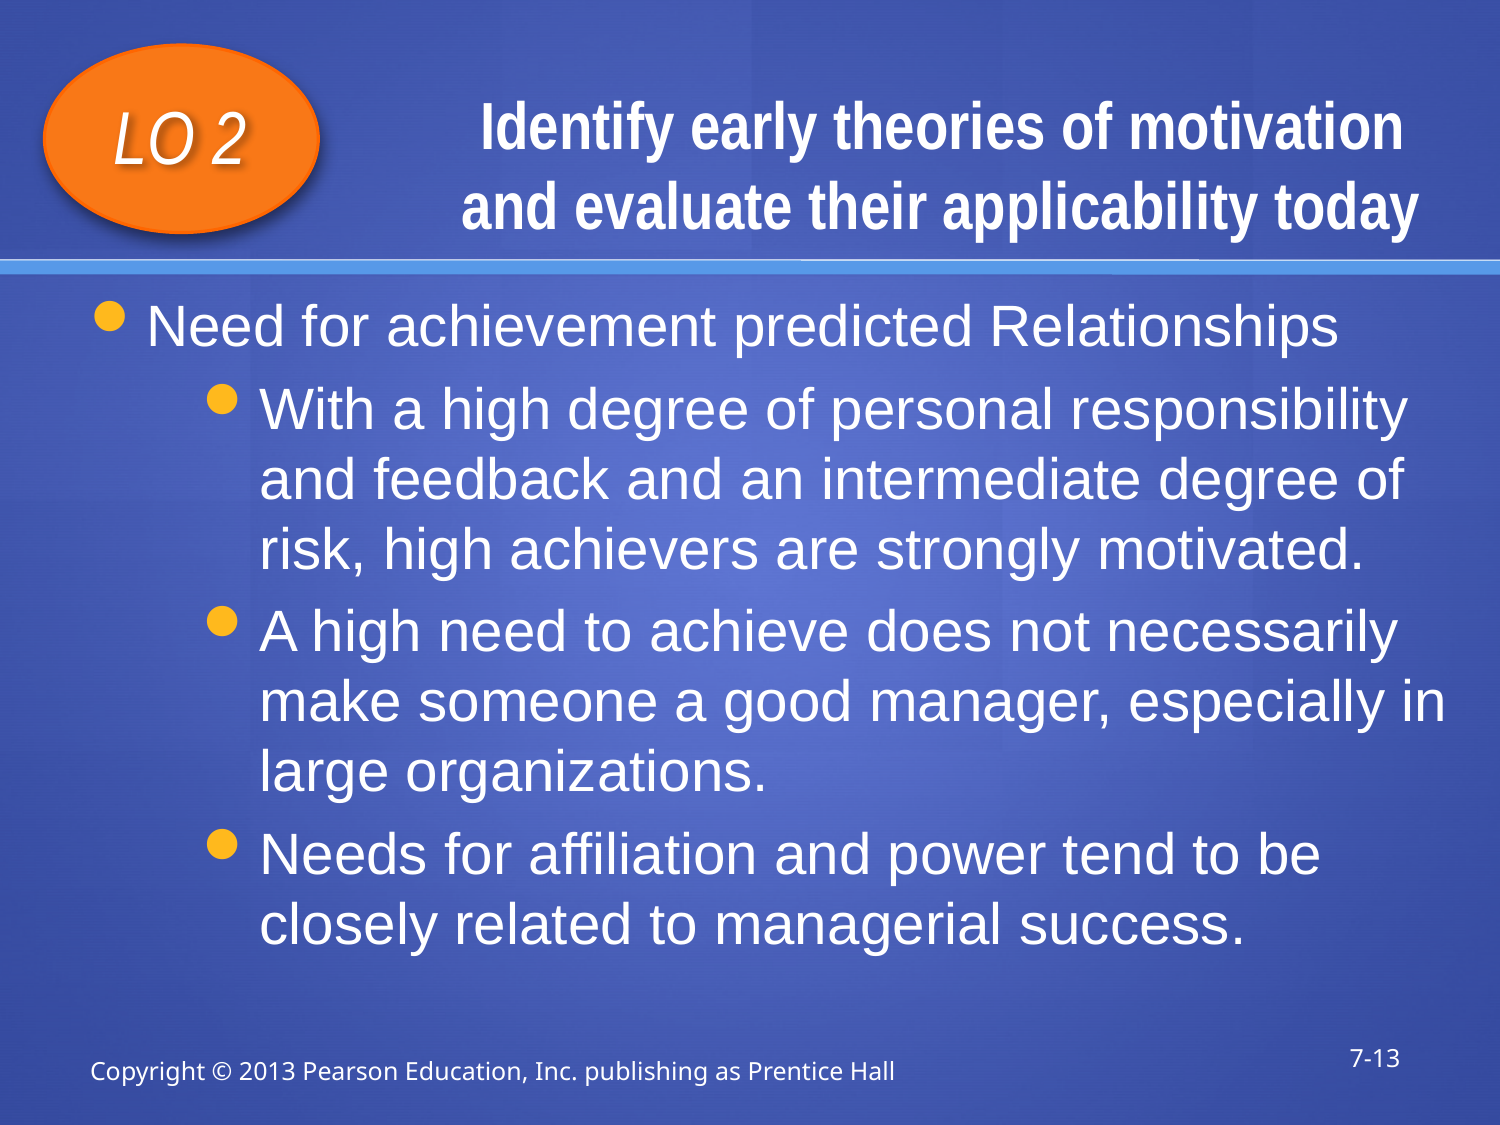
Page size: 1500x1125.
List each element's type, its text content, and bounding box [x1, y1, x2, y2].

slide_number 7-13 [1325, 1029, 1425, 1090]
text_box [42, 43, 320, 235]
text_box LO 2 [86, 81, 274, 187]
title Identify early theories of motivation and evaluate their applicability today [86, 45, 1437, 280]
list Need for achievement predicted Relationships With a high degree of personal responsibility and feedback and an intermediate degree of risk, high achievers are strongly motivated. A high need to achieve does not necessarily make someone a good manager, especially in large organizations. Needs for affiliation and power tend to be closely related to managerial success. [75, 280, 1482, 931]
footer Copyright © 2013 Pearson Education, Inc. publishing as Prentice Hall [75, 1042, 1012, 1103]
